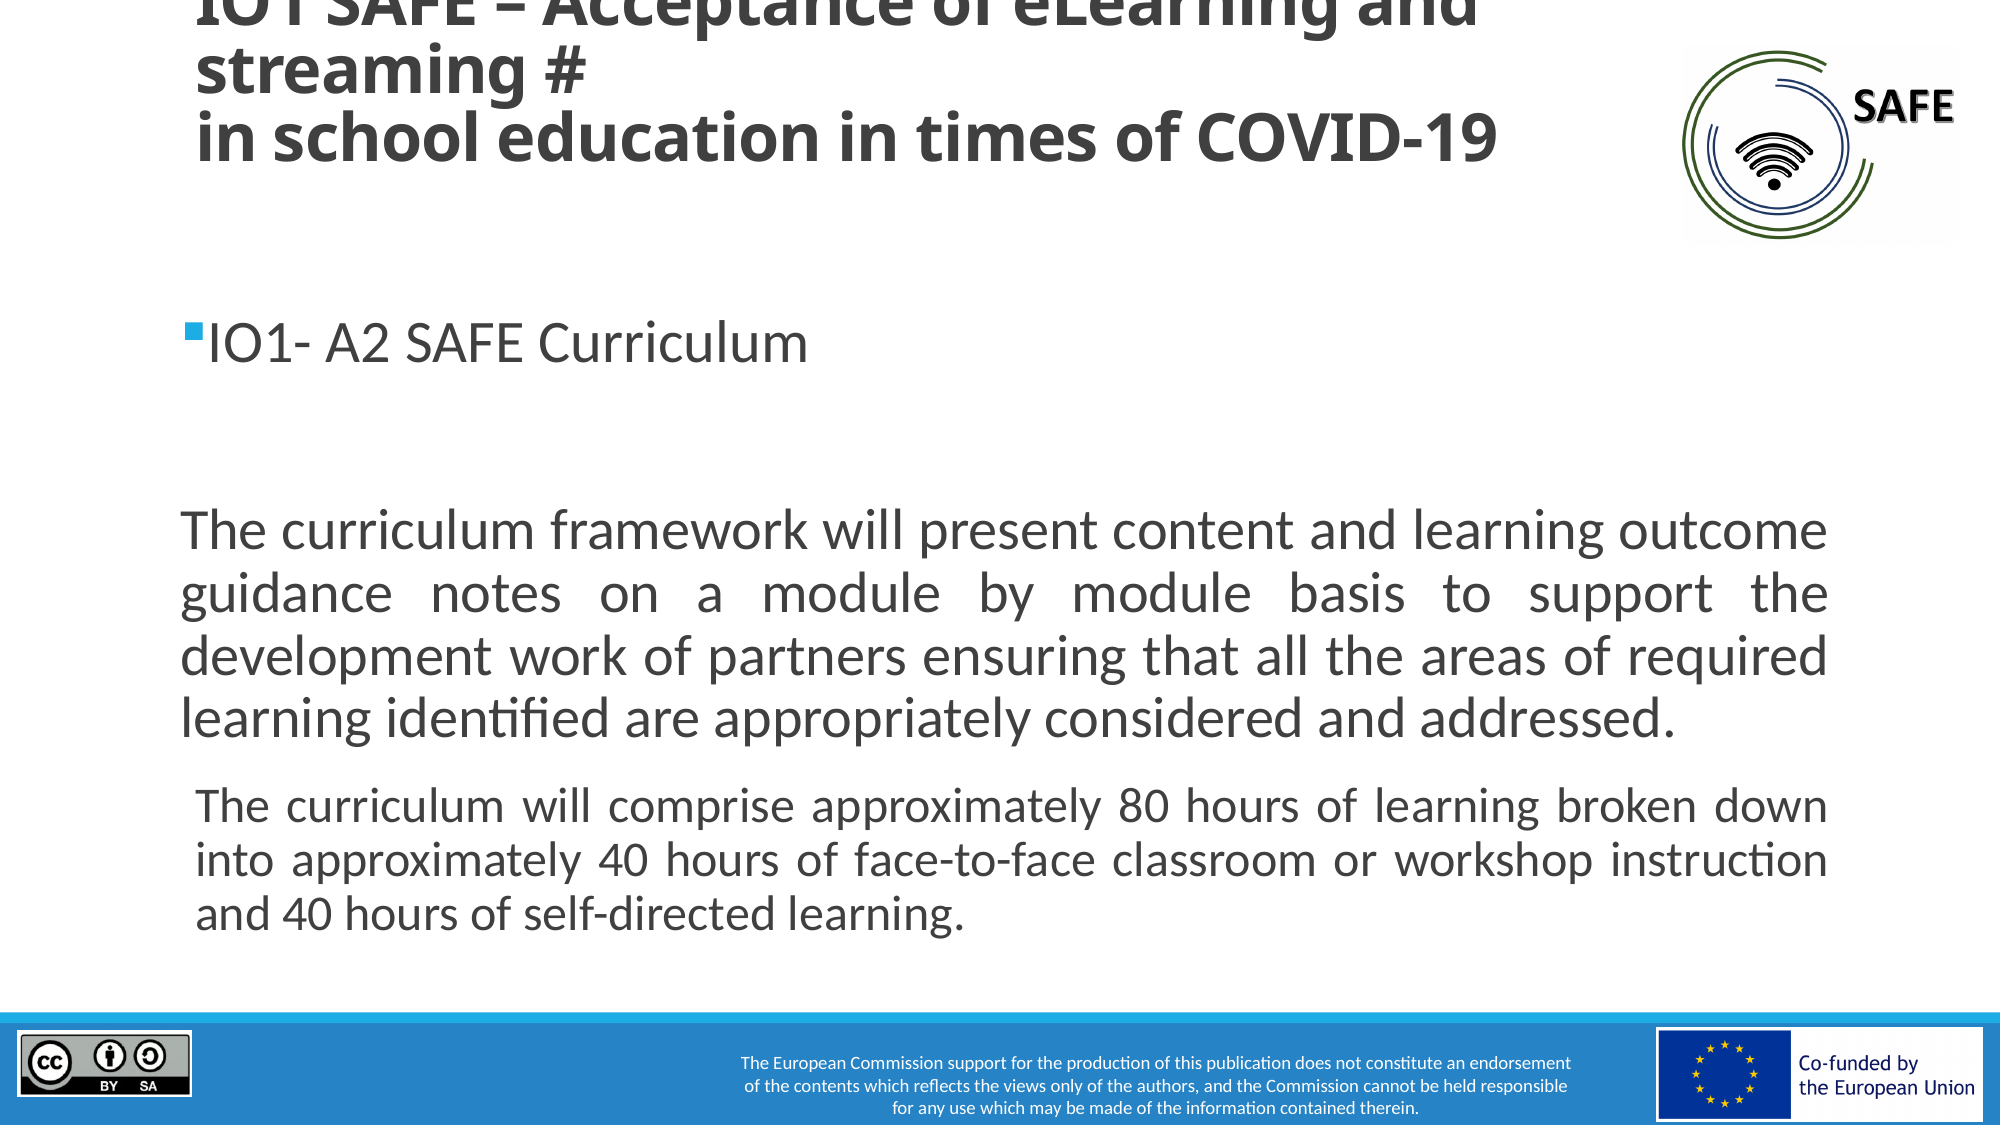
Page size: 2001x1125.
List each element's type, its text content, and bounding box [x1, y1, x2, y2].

picture [1682, 45, 1958, 245]
list IO1- A2 SAFE Curriculum The curriculum framework will present content and learning outcome guidance notes on a module by module basis to support the development work of partners ensuring that all the areas of required learning identified are appropriately considered and addressed. The curriculum will comprise approximately 80 hours of learning broken down into approximately 40 hours of face-to-face classroom or workshop instruction and 40 hours of self-directed learning. [180, 302, 1830, 1045]
picture [1656, 1027, 1983, 1122]
title IO1 SAFE – Acceptance of eLearning and streaming # in school education in times of COVID-19 [180, 47, 1830, 183]
picture [17, 1030, 192, 1097]
